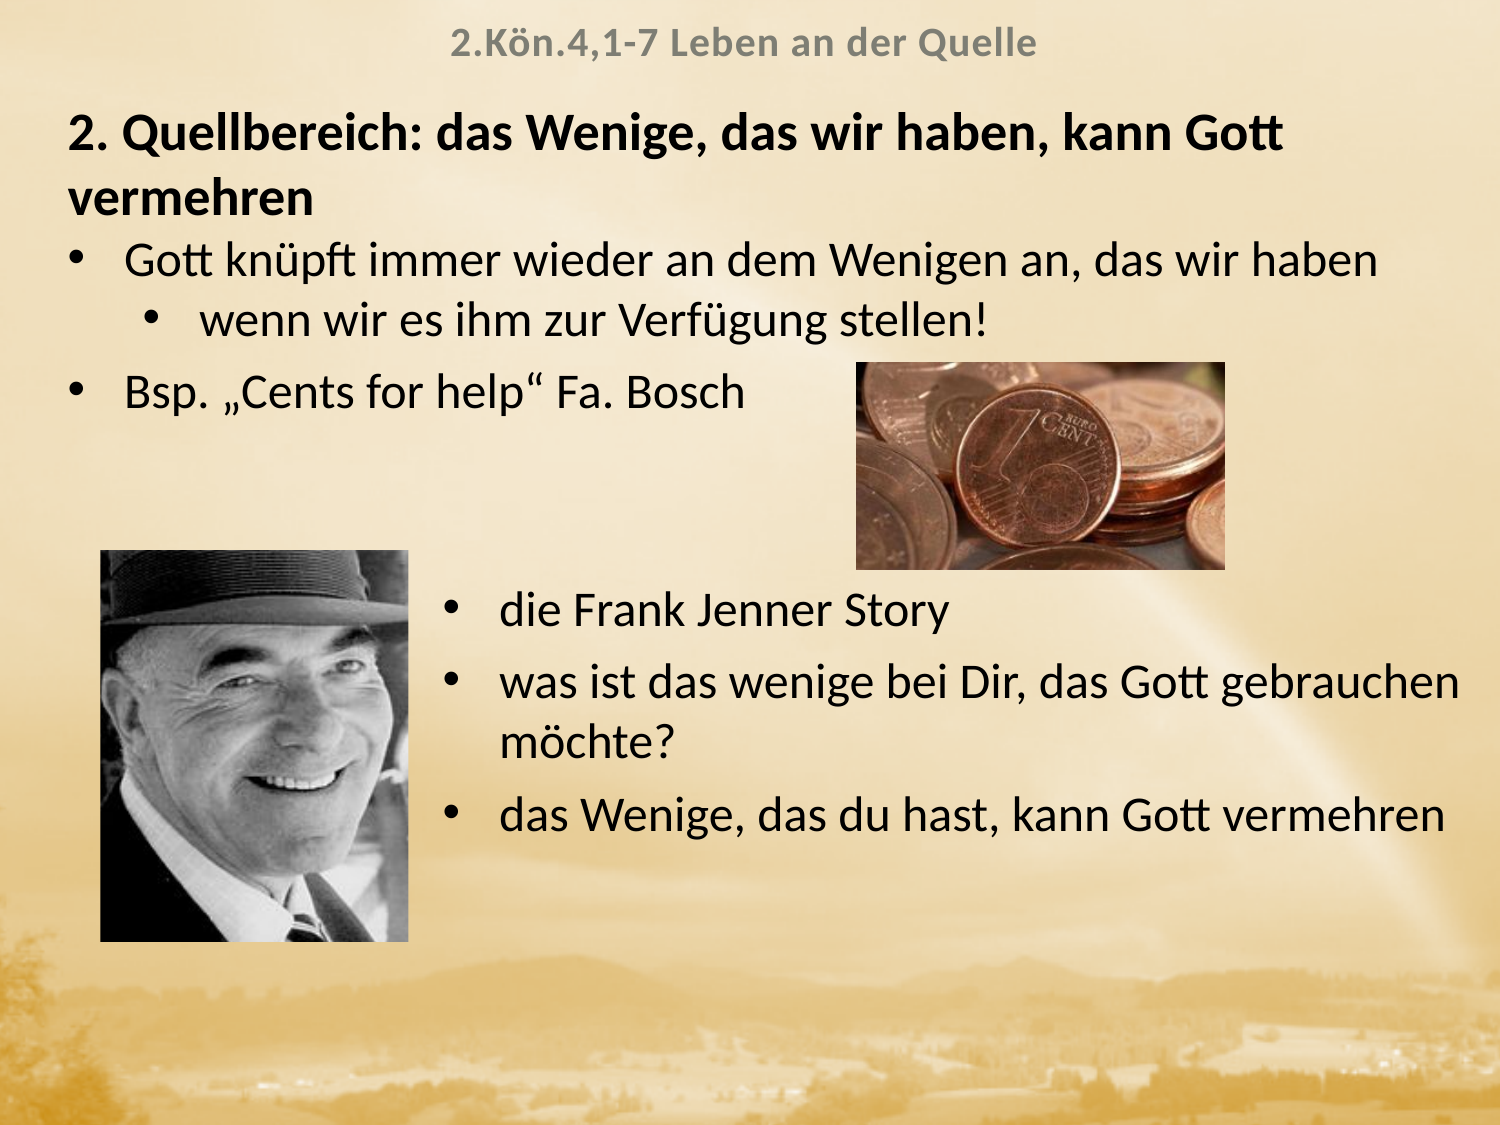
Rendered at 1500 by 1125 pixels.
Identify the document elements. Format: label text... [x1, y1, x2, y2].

text_box 2. Quellbereich: das Wenige, das wir haben, kann Gott vermehren Gott knüpft immer wieder an dem Wenigen an, das wir haben wenn wir es ihm zur Verfügung stellen! Bsp. „Cents for help“ Fa. Bosch die Frank Jenner Story was ist das wenige bei Dir, das Gott gebrauchen möchte? das Wenige, das du hast, kann Gott vermehren [53, 88, 1500, 909]
text_box 2.Kön.4,1-7 Leben an der Quelle [53, 7, 1436, 73]
picture [856, 362, 1225, 570]
picture [100, 550, 409, 942]
